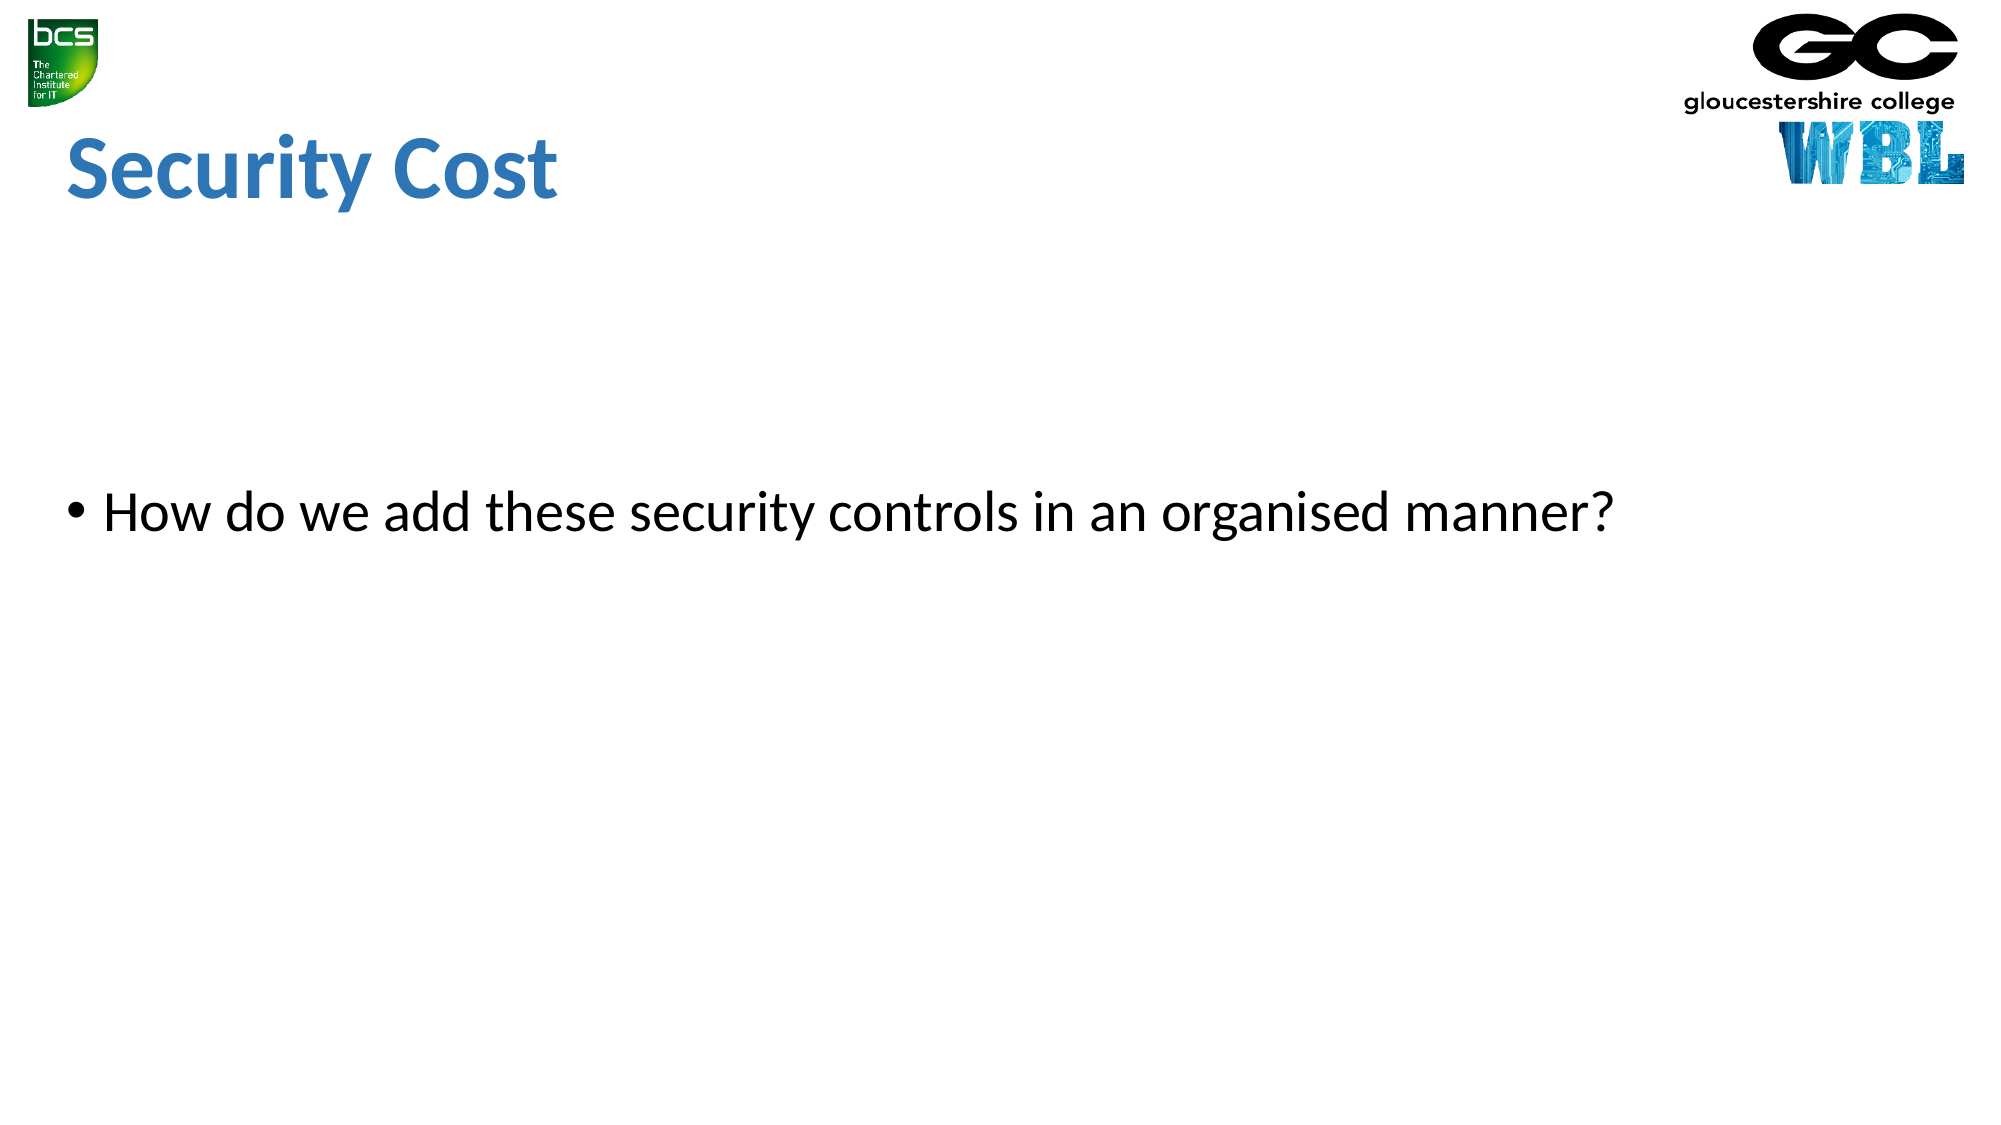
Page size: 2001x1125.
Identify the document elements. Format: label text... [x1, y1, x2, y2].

picture [1674, 5, 1964, 155]
list How do we add these security controls in an organised manner? [51, 299, 1953, 1110]
title Security Cost [51, 59, 1953, 278]
picture [28, 19, 98, 107]
picture [1953, 163, 1959, 172]
